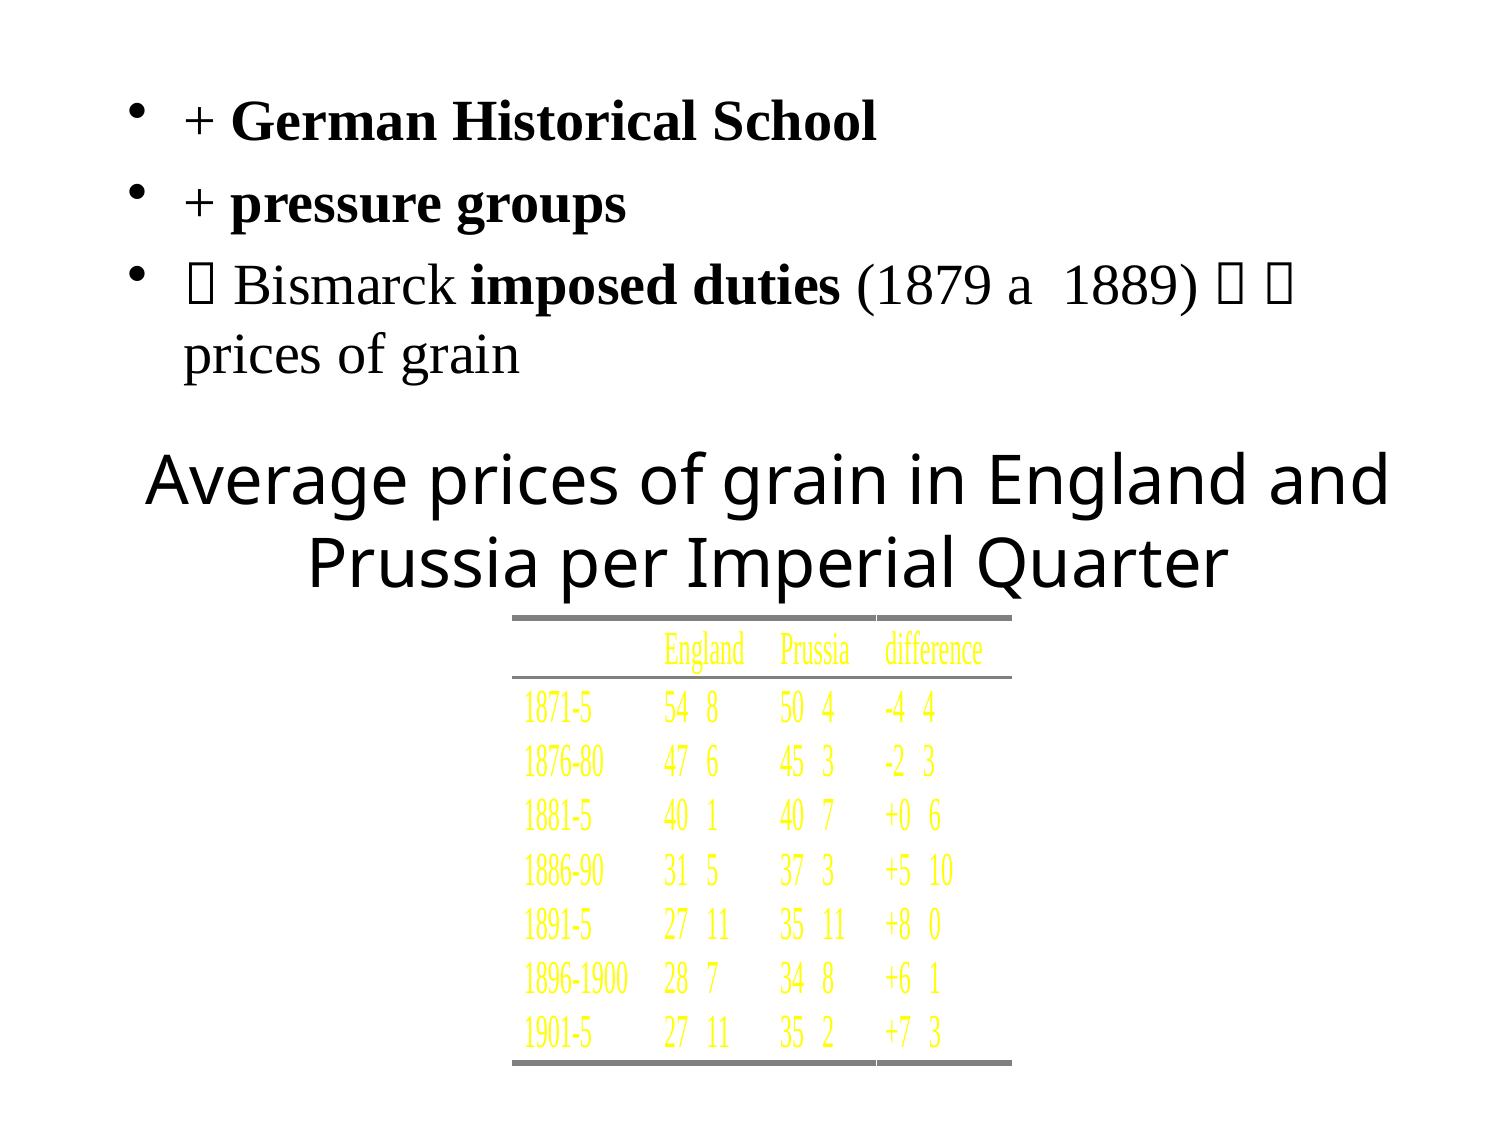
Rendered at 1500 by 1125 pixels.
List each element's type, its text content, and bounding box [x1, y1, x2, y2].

text_box + German Historical School + pressure groups  Bismarck imposed duties (1879 a 1889)   prices of grain [112, 75, 1388, 425]
text_box Average prices of grain in England and Prussia per Imperial Quarter [99, 425, 1438, 613]
picture [253, 615, 1270, 1125]
